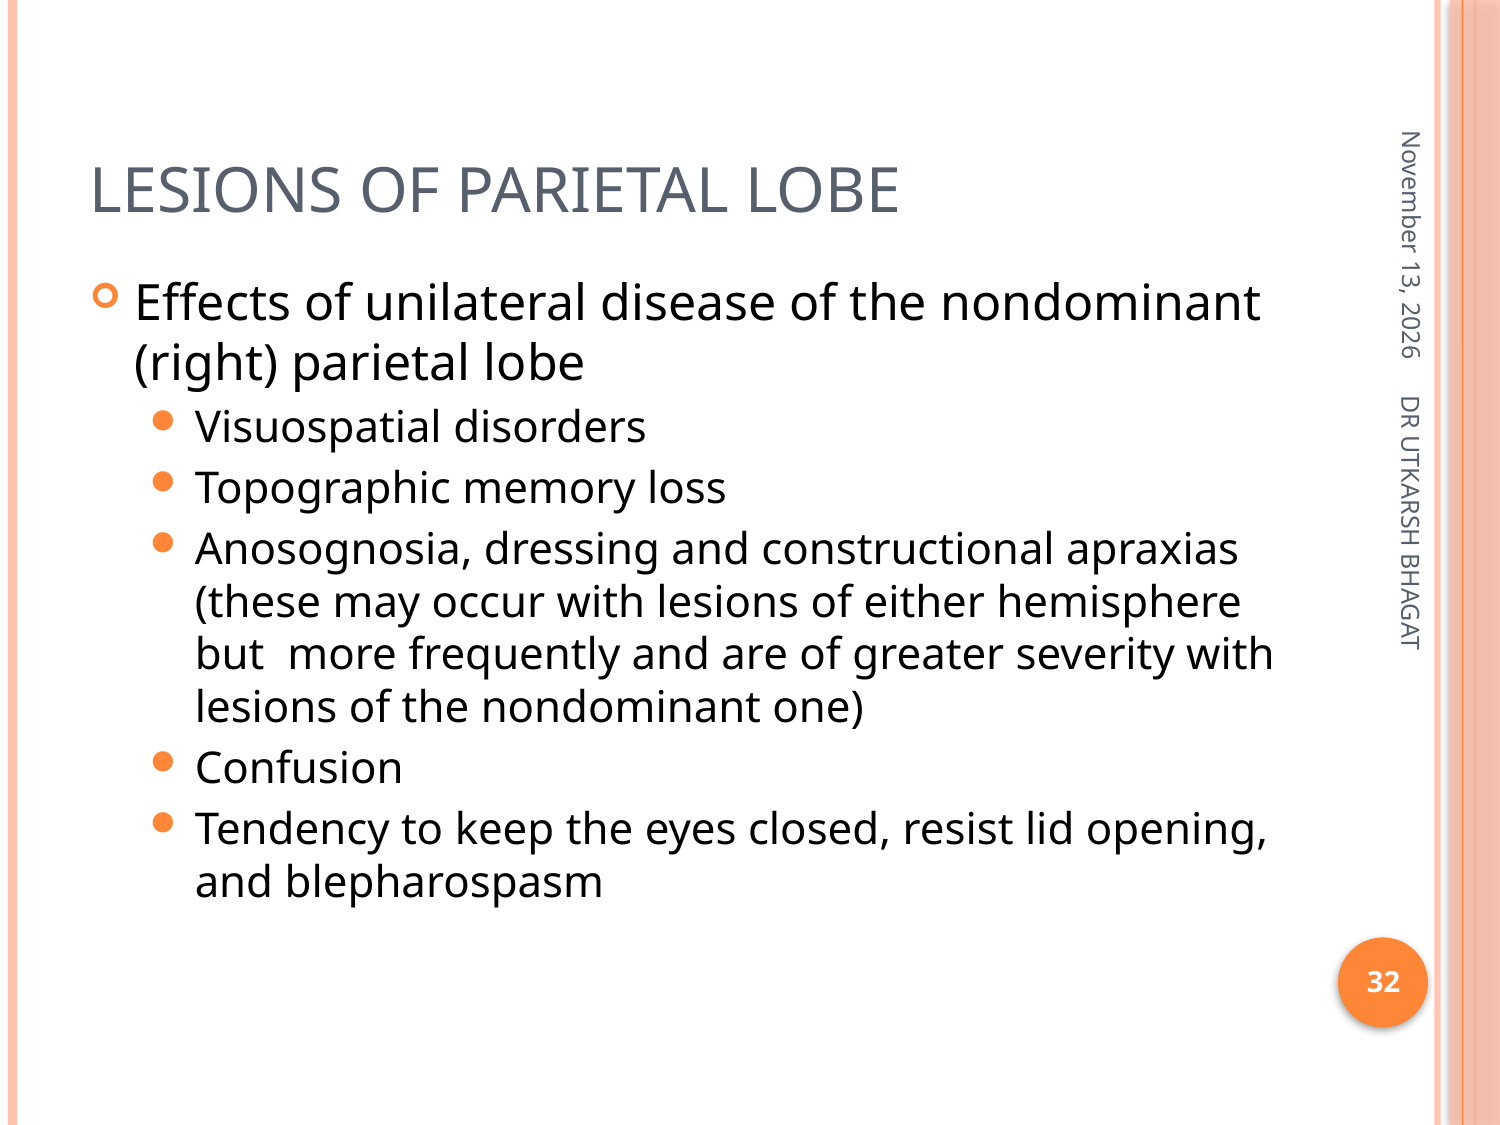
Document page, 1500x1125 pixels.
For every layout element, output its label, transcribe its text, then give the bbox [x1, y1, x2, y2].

title LESIONS OF PARIETAL LOBE [75, 45, 1300, 233]
list Effects of unilateral disease of the nondominant (right) parietal lobe Visuospatial disorders Topographic memory loss Anosognosia, dressing and constructional apraxias (these may occur with lesions of either hemisphere but more frequently and are of greater severity with lesions of the nondominant one) Confusion Tendency to keep the eyes closed, resist lid opening, and blepharospasm [75, 262, 1300, 1062]
footer DR UTKARSH BHAGAT [1379, 380, 1440, 906]
slide_number 32 [1333, 940, 1434, 1027]
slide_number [1378, 43, 1442, 374]
